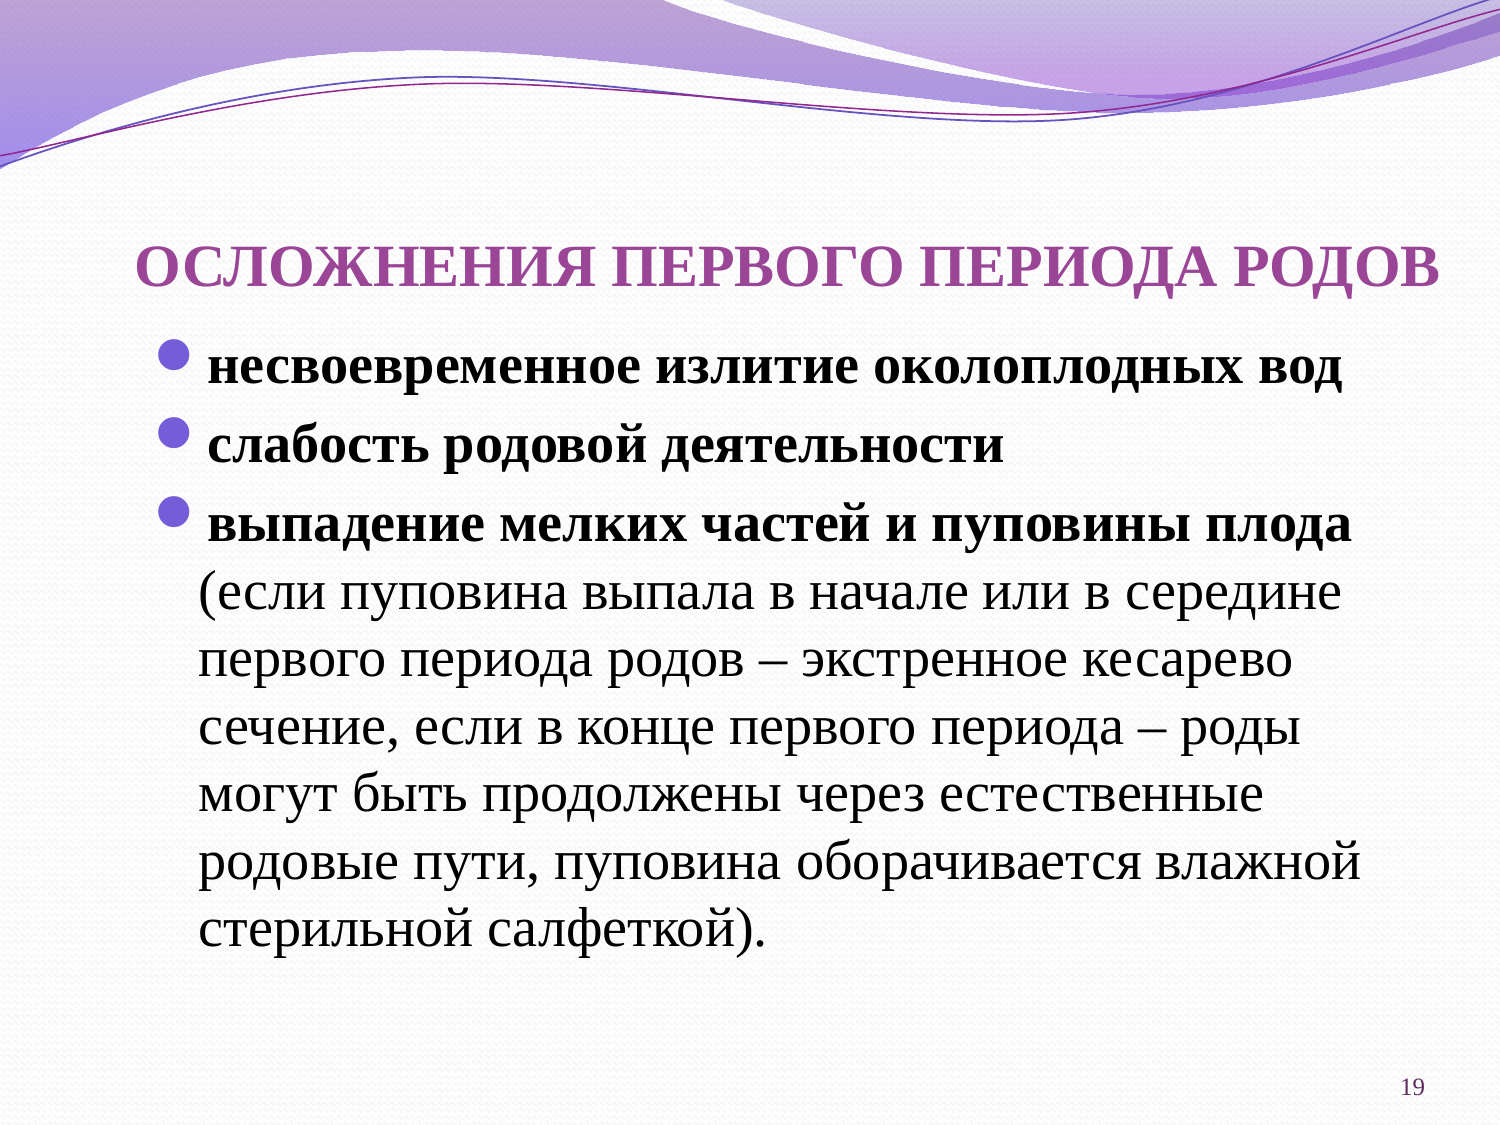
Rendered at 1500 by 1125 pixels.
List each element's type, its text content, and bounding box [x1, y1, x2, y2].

list несвоевременное излитие околоплодных вод слабость родовой деятельности выпадение мелких частей и пуповины плода (если пуповина выпала в начале или в середине первого периода родов – экстренное кесарево сечение, если в конце первого периода – роды могут быть продолжены через естественные родовые пути, пуповина оборачивается влажной стерильной салфеткой). [138, 320, 1438, 1100]
slide_number 19 [1074, 1025, 1425, 1100]
title Осложнения первого периода родов [76, 160, 1500, 299]
